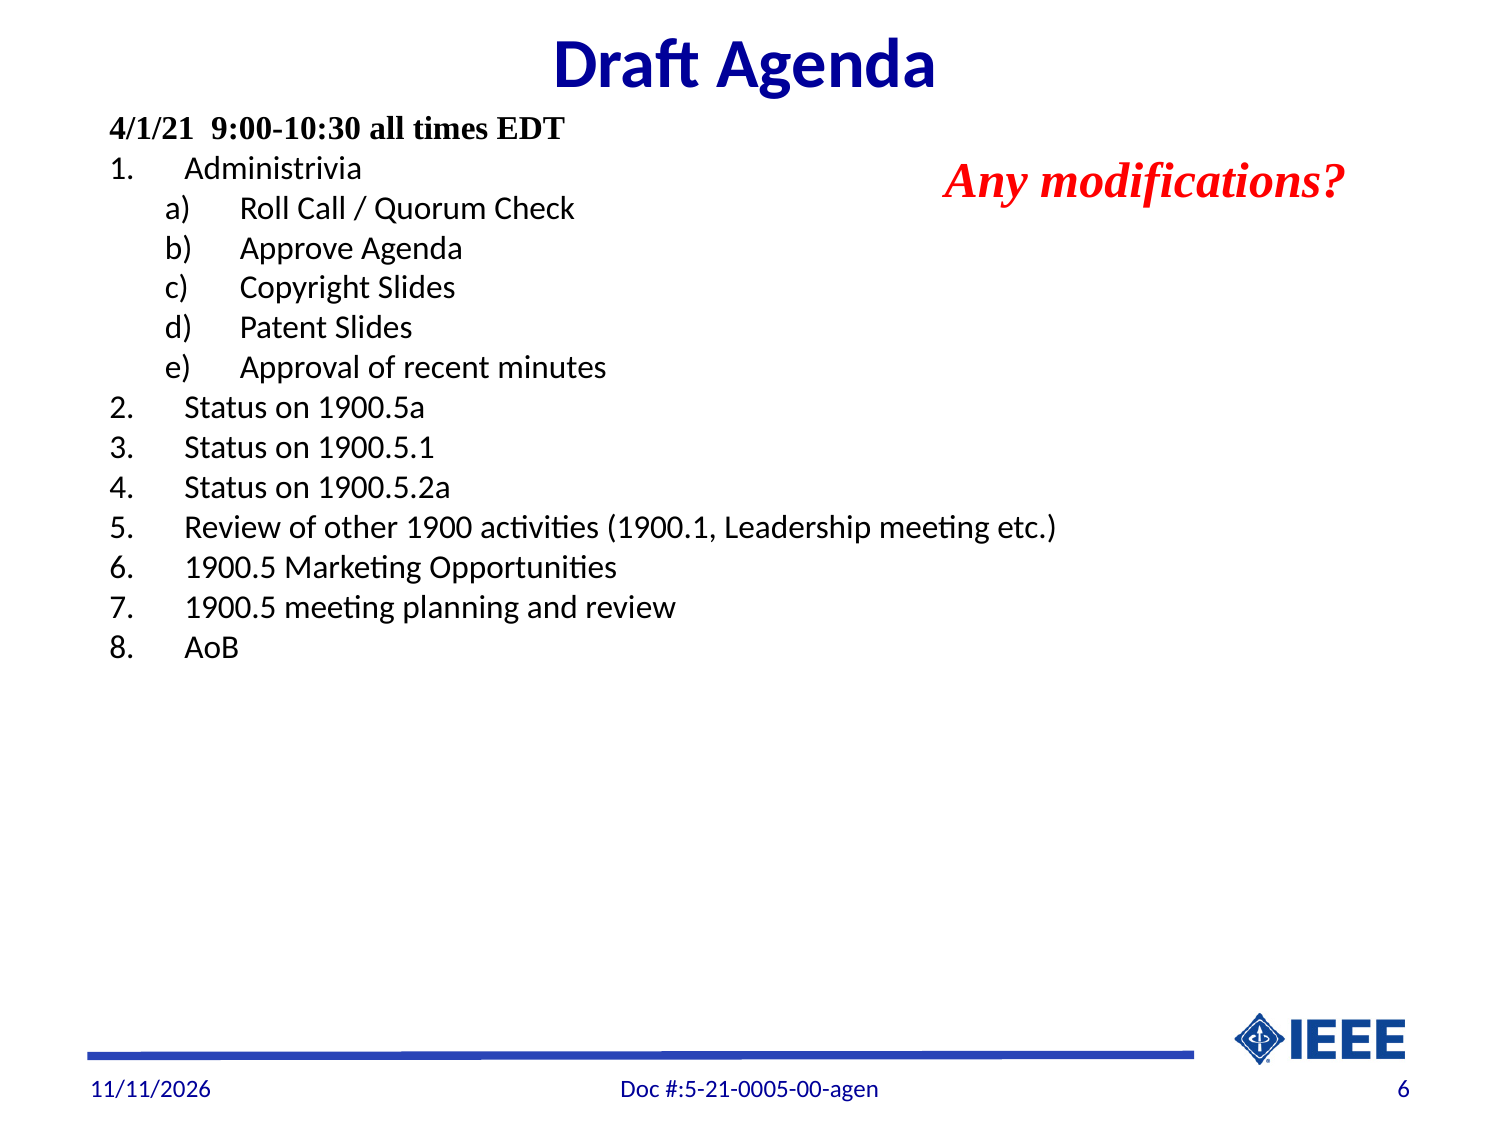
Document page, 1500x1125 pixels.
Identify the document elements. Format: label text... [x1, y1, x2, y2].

text_box Any modifications? [929, 139, 1430, 215]
title Draft Agenda [99, 8, 1375, 98]
footer Doc #:5-21-0005-00-agen [512, 1057, 988, 1118]
picture [1231, 1011, 1406, 1057]
slide_number 6 [1074, 1057, 1425, 1118]
text_box 4/1/21 9:00-10:30 all times EDT Administrivia Roll Call / Quorum Check Approve Agenda Copyright Slides Patent Slides Approval of recent minutes Status on 1900.5a Status on 1900.5.1 Status on 1900.5.2a Review of other 1900 activities (1900.1, Leadership meeting etc.) 1900.5 Marketing Opportunities 1900.5 meeting planning and review AoB [75, 98, 1475, 713]
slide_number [75, 1057, 425, 1118]
